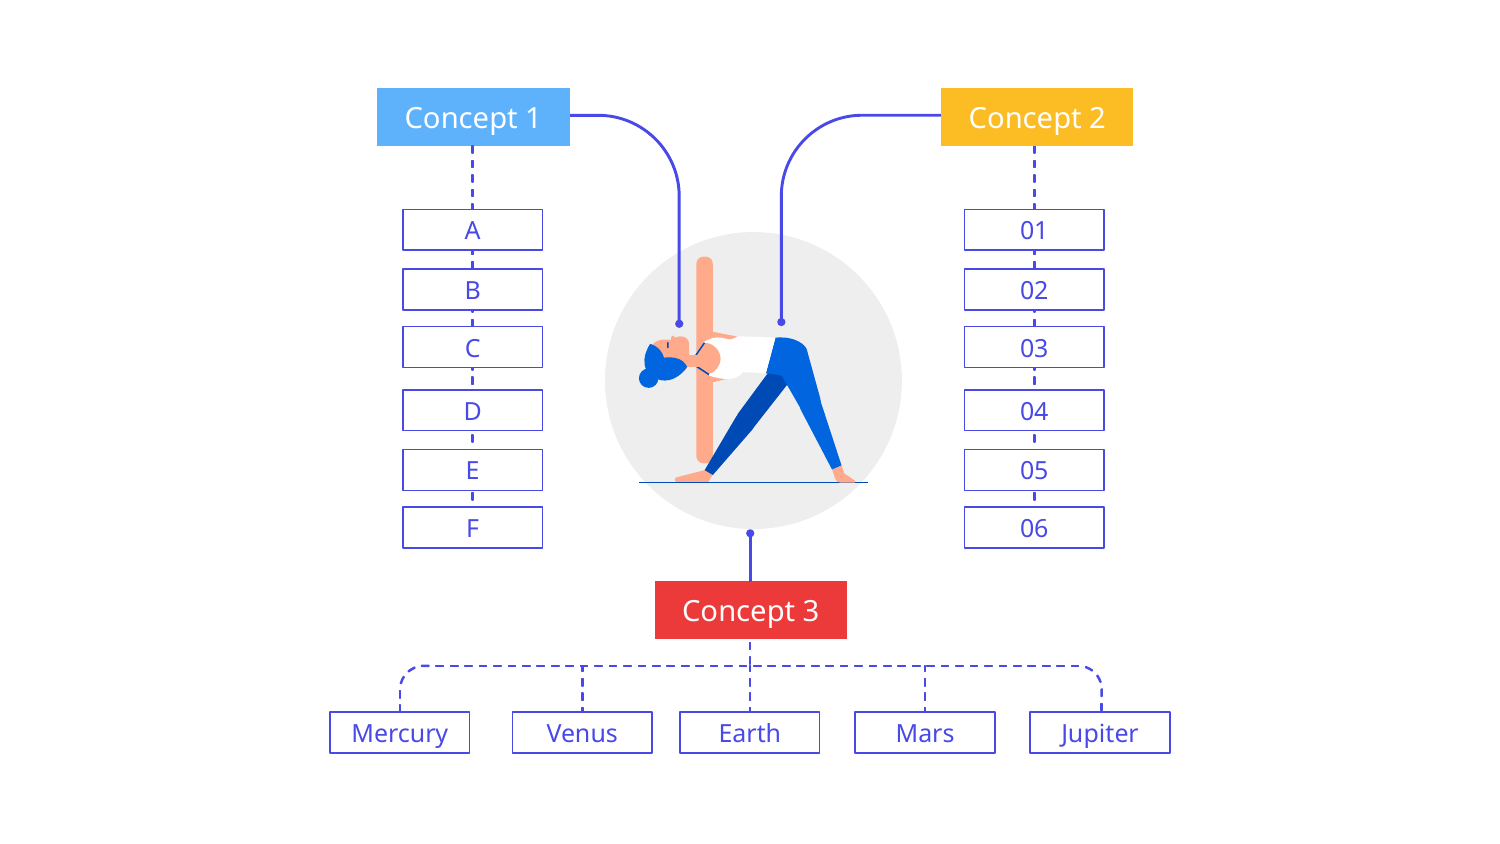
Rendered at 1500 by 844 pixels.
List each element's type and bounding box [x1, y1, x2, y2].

text_box [777, 87, 1134, 528]
text_box [688, 231, 772, 528]
text_box [329, 529, 1171, 754]
text_box [376, 87, 683, 549]
